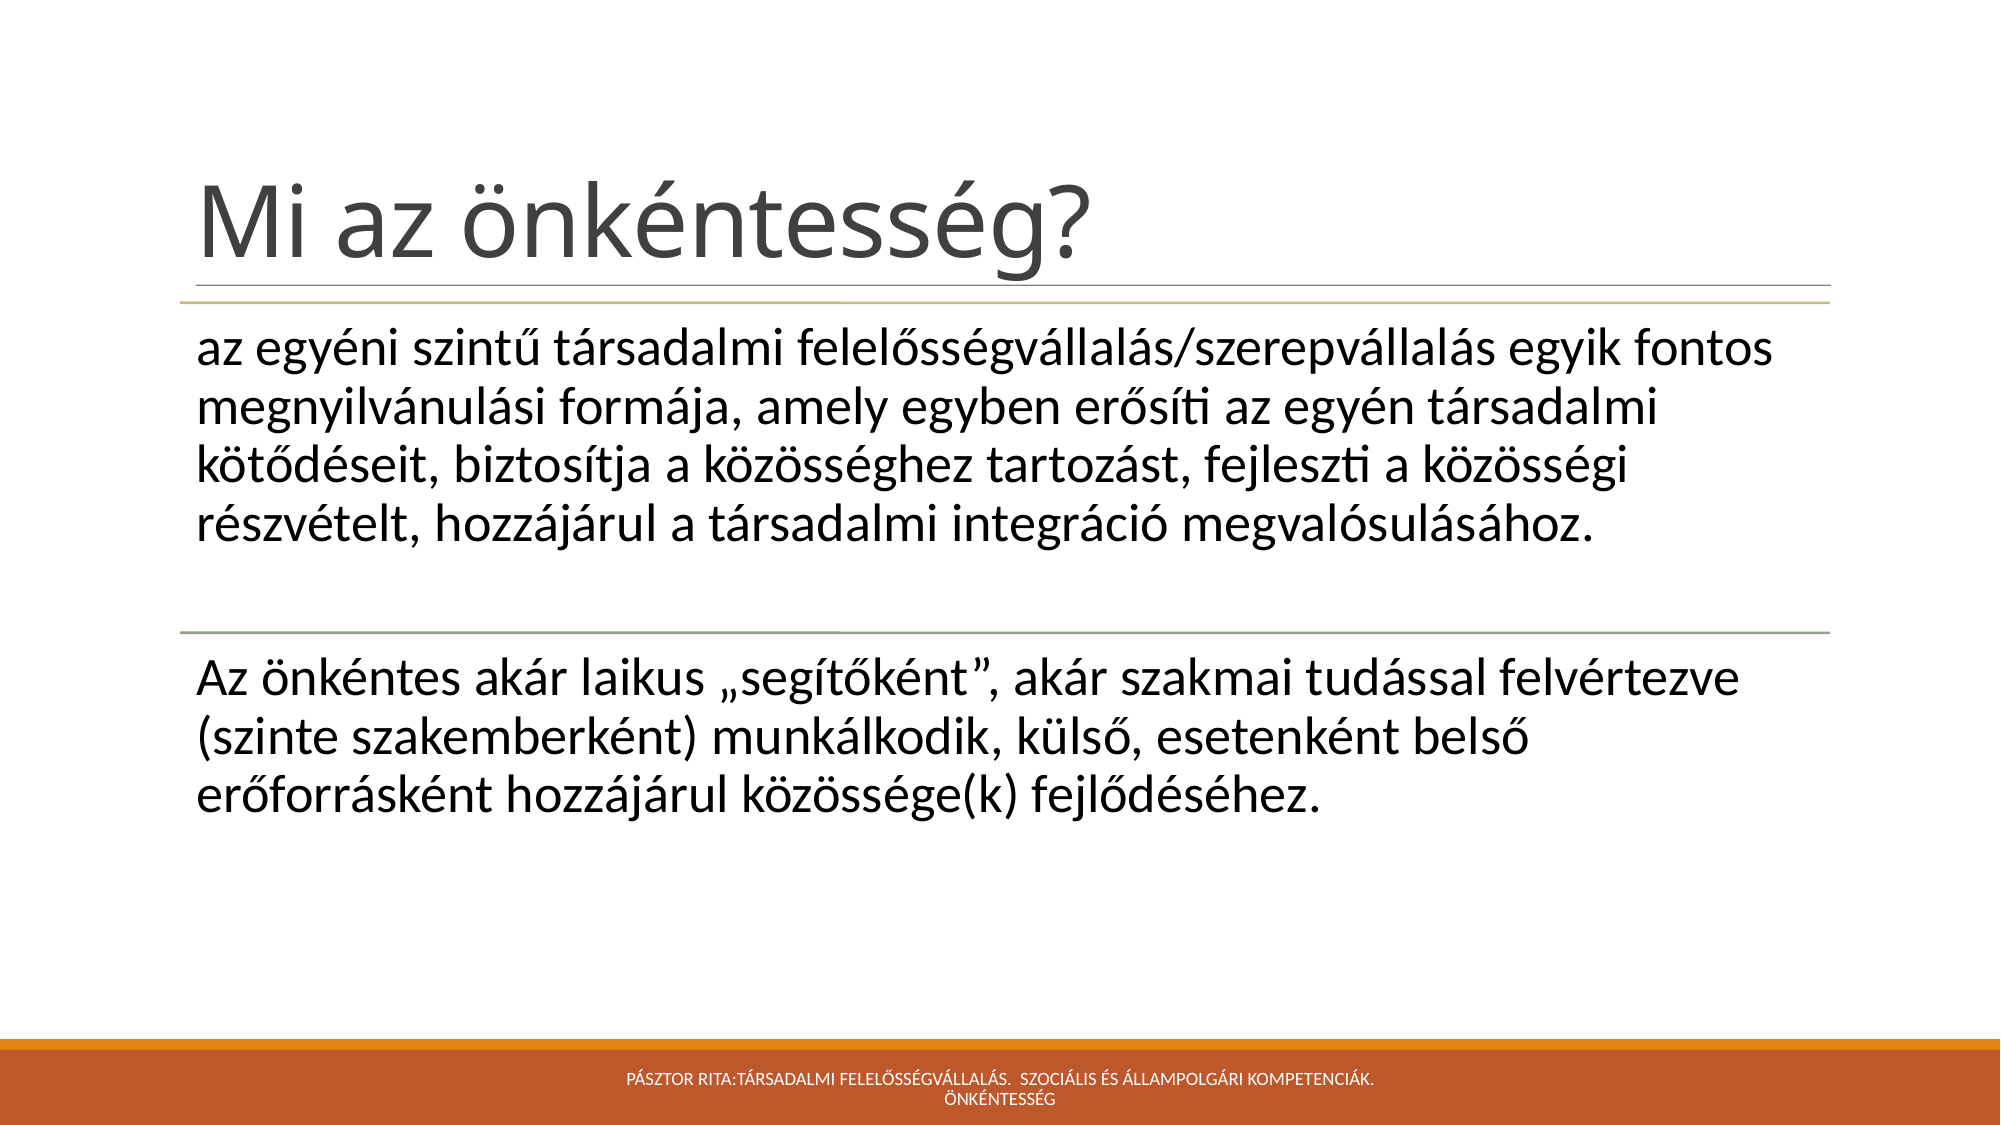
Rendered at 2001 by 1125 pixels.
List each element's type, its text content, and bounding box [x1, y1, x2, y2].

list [179, 302, 1831, 964]
text_box [0, 1049, 2000, 1125]
text_box [0, 1038, 2000, 1049]
title Mi az önkéntesség? [180, 47, 1830, 285]
footer Pásztor Rita:Társadalmi felelősségvállalás. Szociális és állampolgári kompetenciák. Önkéntesség [604, 1059, 1396, 1120]
